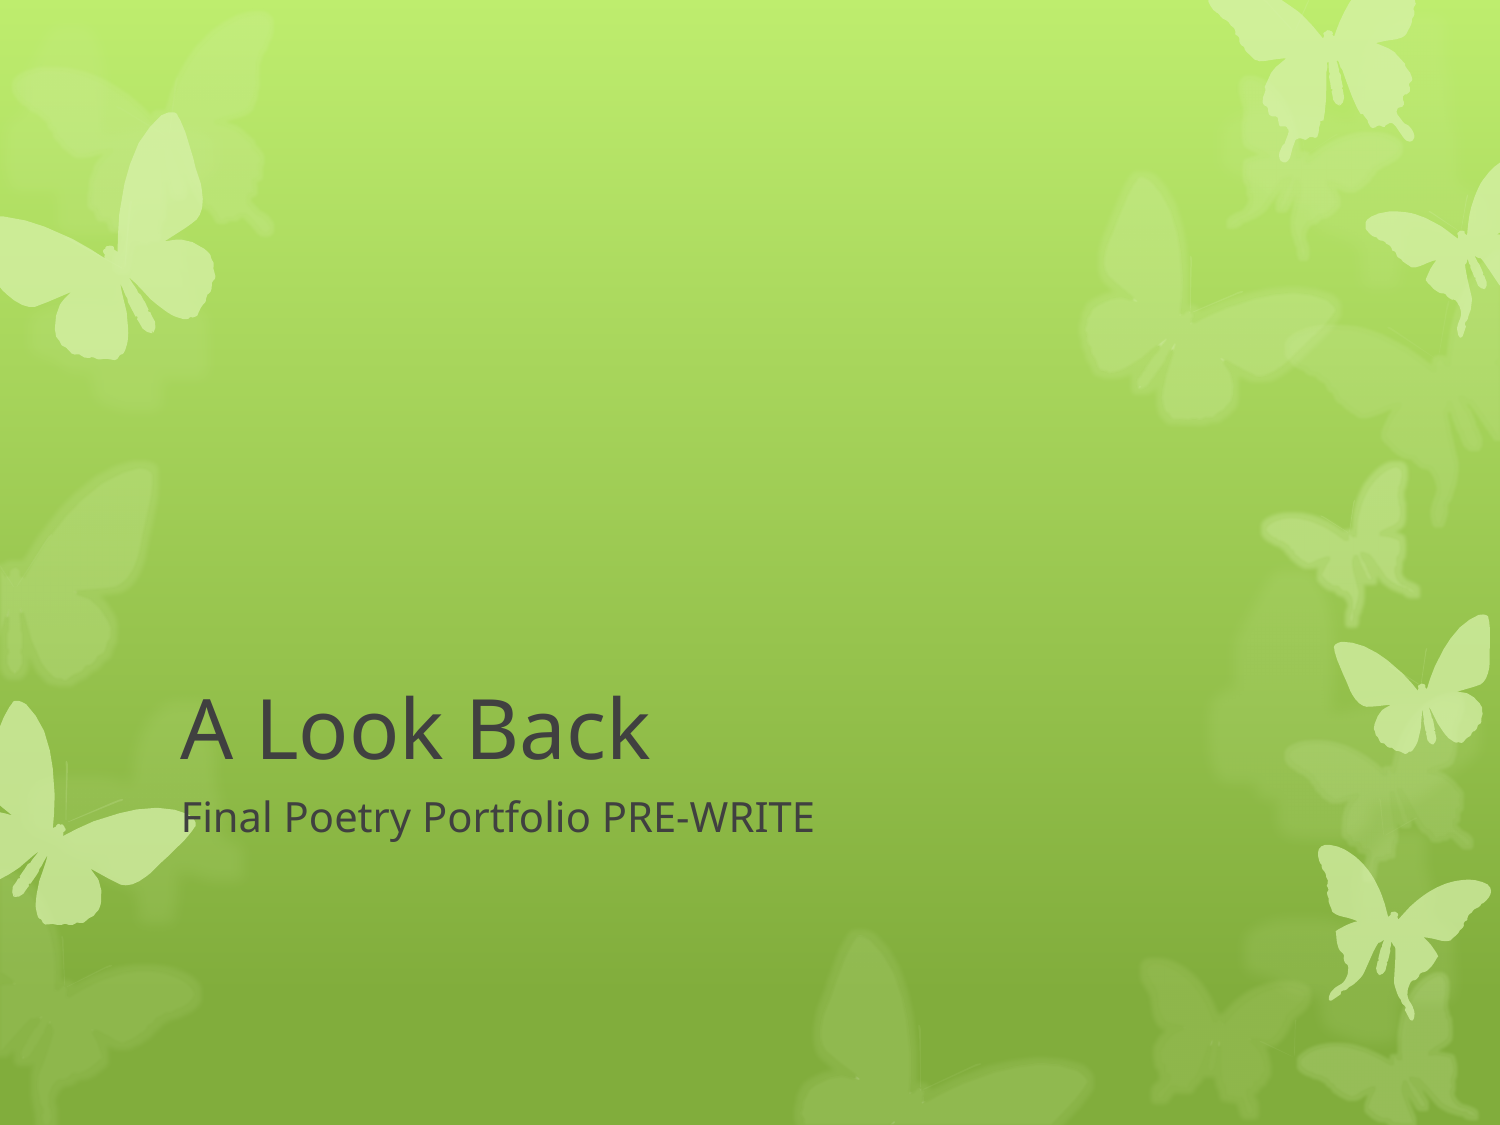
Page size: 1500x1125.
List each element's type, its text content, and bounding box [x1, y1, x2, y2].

subtitle Final Poetry Portfolio PRE-WRITE [165, 783, 1334, 925]
title A Look Back [165, 542, 1334, 783]
